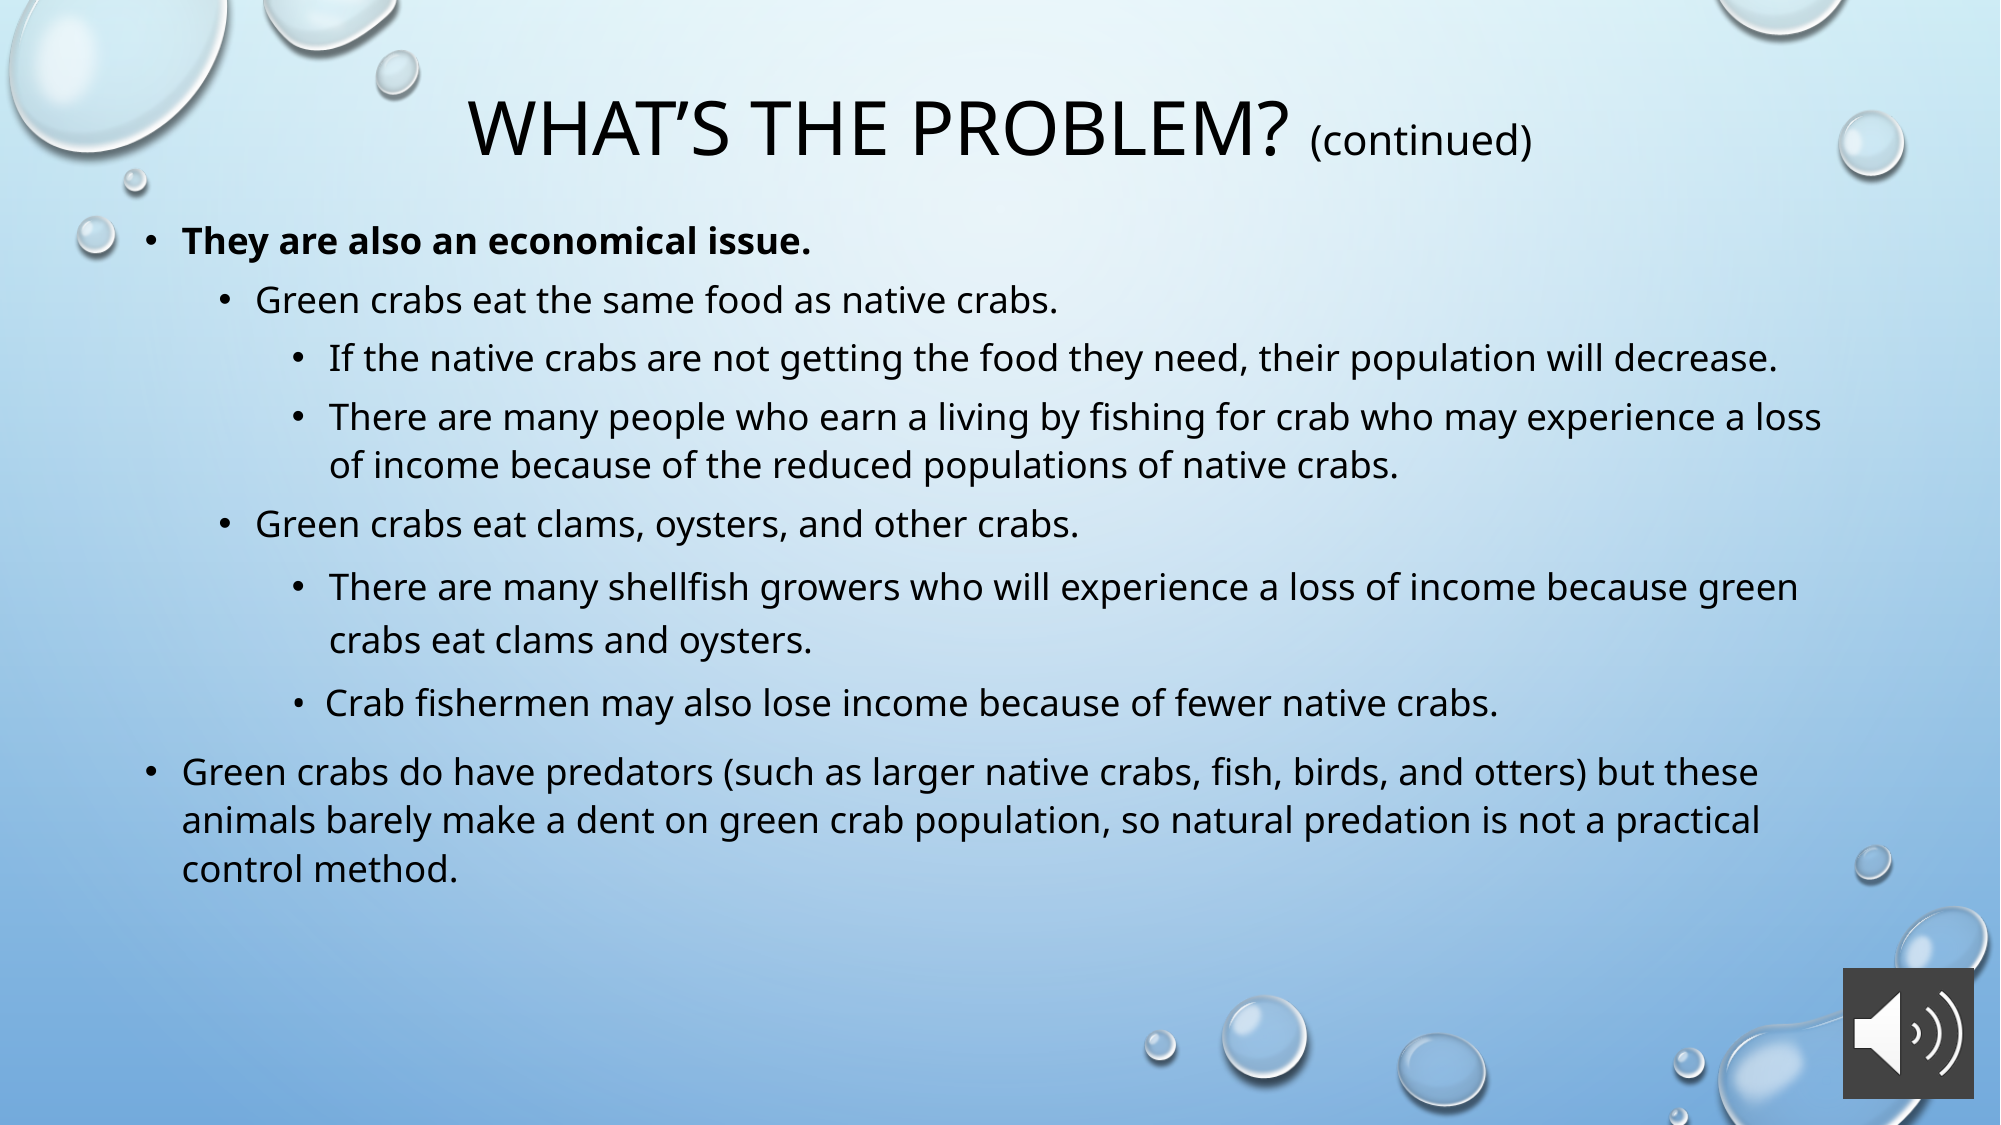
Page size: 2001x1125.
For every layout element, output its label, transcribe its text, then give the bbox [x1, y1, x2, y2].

title What’s the problem? (continued) [149, 0, 1851, 206]
picture [0, 0, 2000, 1125]
list They are also an economical issue. Green crabs eat the same food as native crabs. If the native crabs are not getting the food they need, their population will decrease. There are many people who earn a living by fishing for crab who may experience a loss of income because of the reduced populations of native crabs. Green crabs eat clams, oysters, and other crabs. There are many shellfish growers who will experience a loss of income because green crabs eat clams and oysters. • Crab fishermen may also lose income because of fewer native crabs. Green crabs do have predators (such as larger native crabs, fish, birds, and otters) but these animals barely make a dent on green crab population, so natural predation is not a practical control method. [129, 206, 1870, 898]
